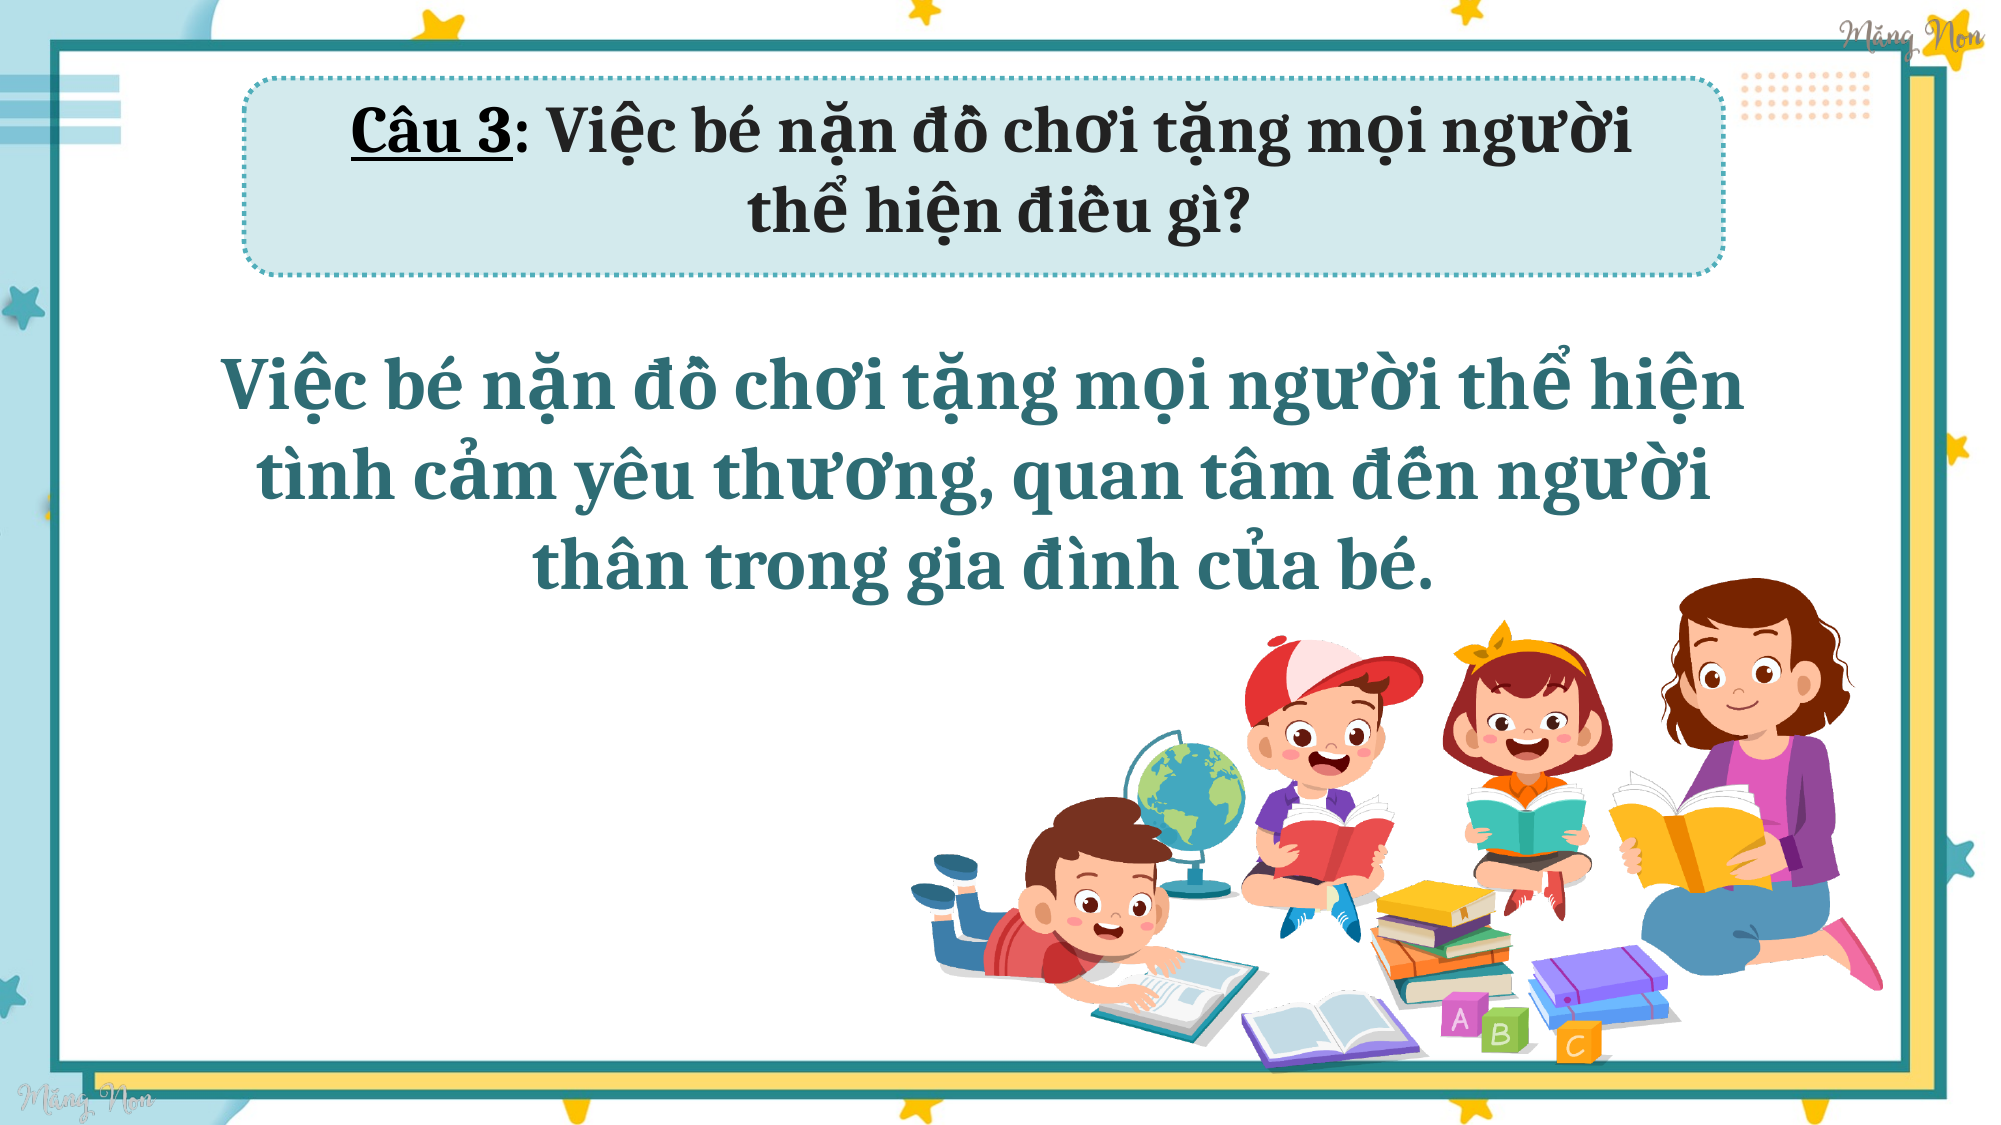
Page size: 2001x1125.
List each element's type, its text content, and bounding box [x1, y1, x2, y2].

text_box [244, 78, 1746, 276]
text_box Việc bé nặn đồ chơi tặng mọi người thể hiện tình cảm yêu thương, quan tâm đến người thân trong gia đình của bé. [198, 327, 1769, 612]
picture [0, 0, 2001, 1125]
